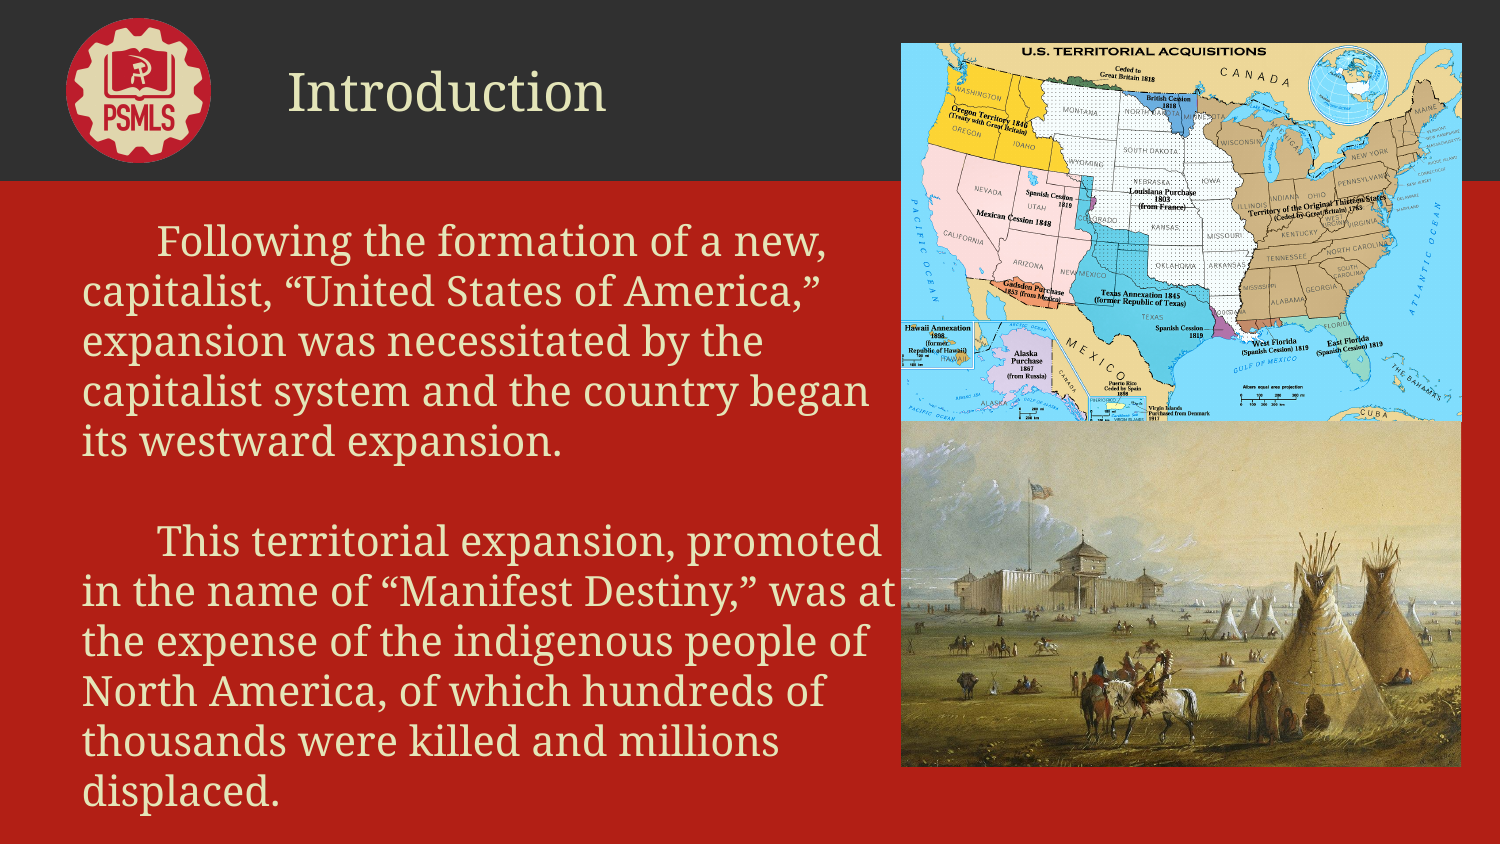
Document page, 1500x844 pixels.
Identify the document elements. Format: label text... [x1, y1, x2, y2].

title Following the formation of a new, capitalist, “United States of America,” expansion was necessitated by the capitalist system and the country began its westward expansion. This territorial expansion, promoted in the name of “Manifest Destiny,” was at the expense of the indigenous people of North America, of which hundreds of thousands were killed and millions displaced. [66, 199, 895, 294]
picture [66, 18, 211, 163]
title Introduction [272, 43, 898, 138]
picture [900, 43, 1462, 767]
text_box [0, 0, 1500, 181]
